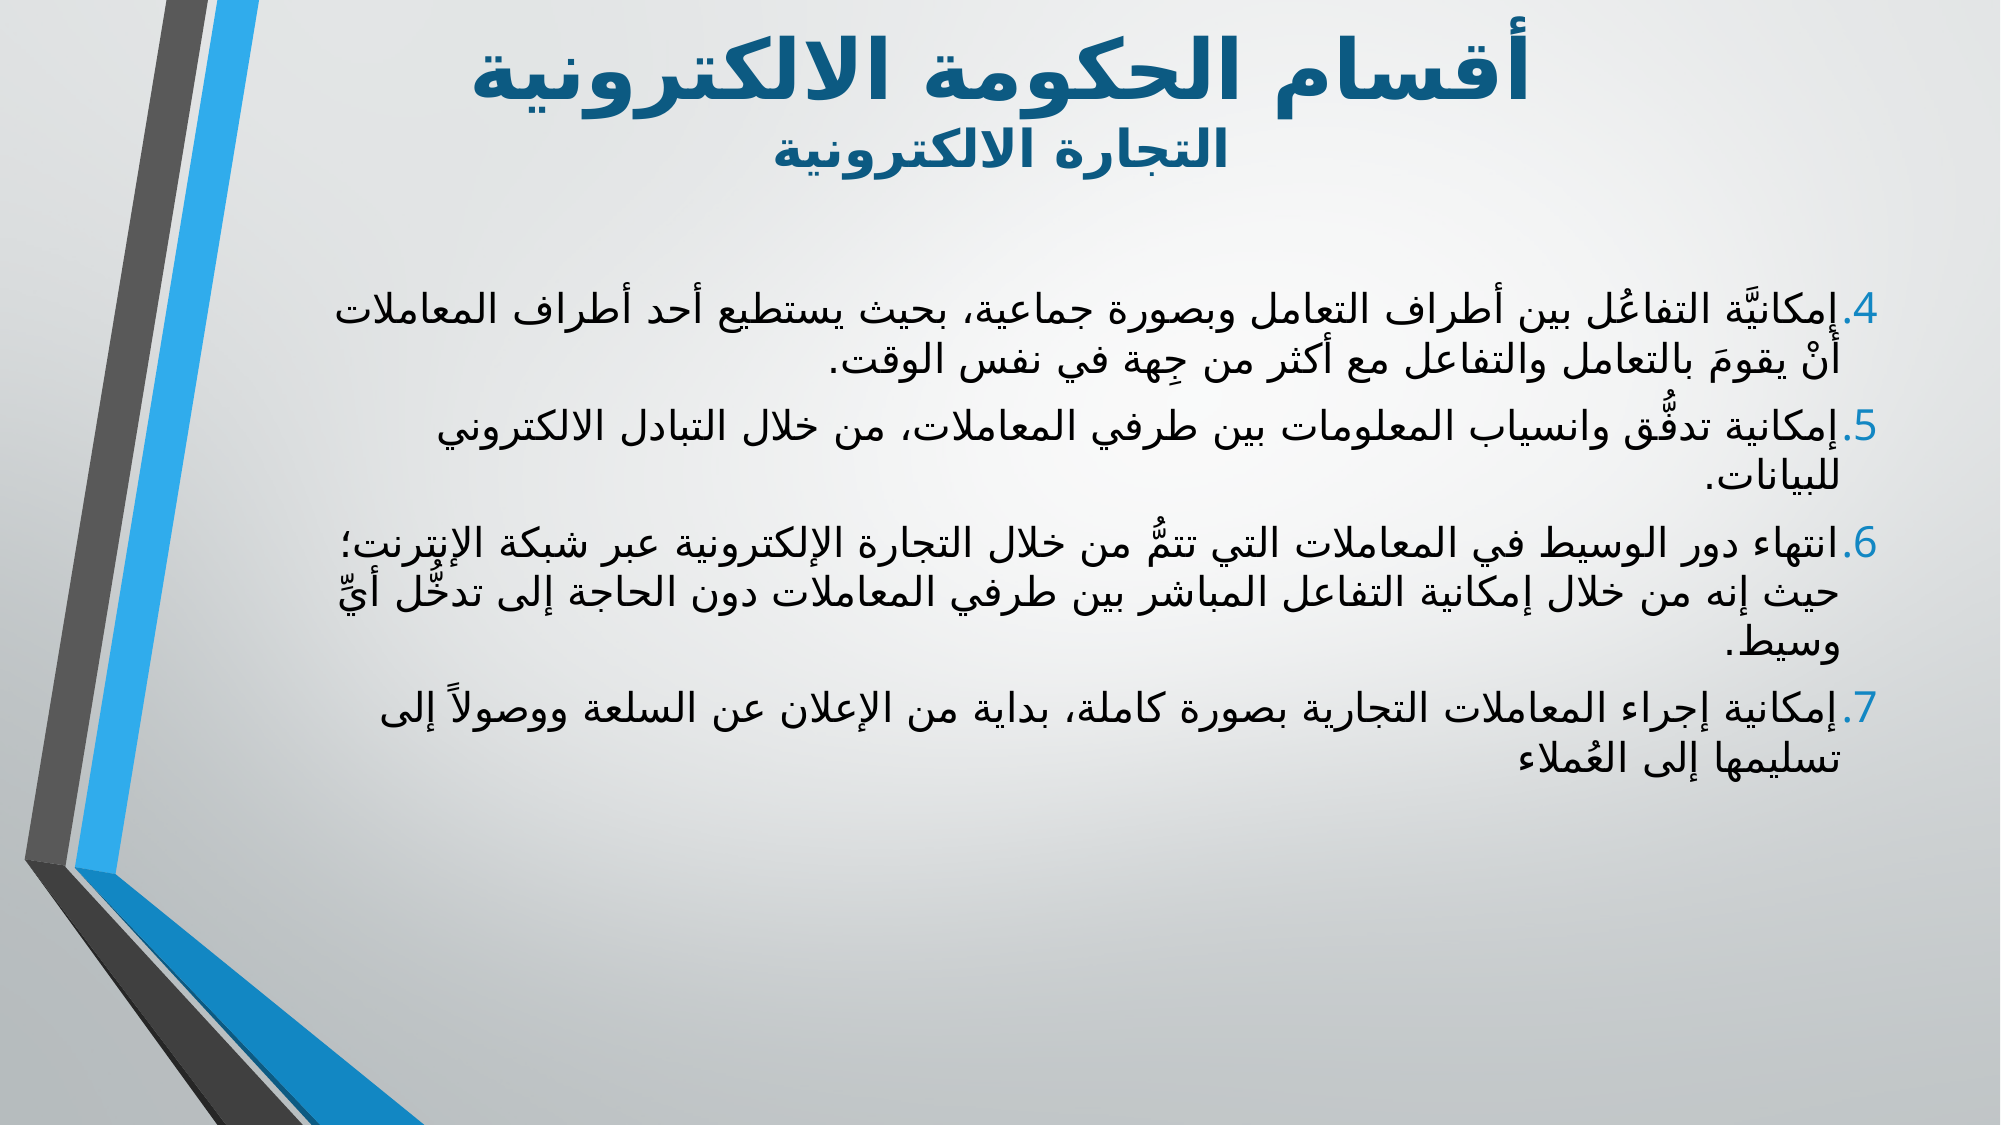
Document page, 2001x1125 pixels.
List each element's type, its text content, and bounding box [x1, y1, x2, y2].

list إمكانيَّة التفاعُل بين أطراف التعامل وبصورة جماعية، بحيث يستطيع أحد أطراف المعاملات أنْ يقومَ بالتعامل والتفاعل مع أكثر من جِهة في نفس الوقت. إمكانية تدفُّق وانسياب المعلومات بين طرفي المعاملات، من خلال التبادل الالكتروني للبيانات. انتهاء دور الوسيط في المعاملات التي تتمُّ من خلال التجارة الإلكترونية عبر شبكة الإنترنت؛ حيث إنه من خلال إمكانية التفاعل المباشر بين طرفي المعاملات دون الحاجة إلى تدخُّل أيِّ وسيط. إمكانية إجراء المعاملات التجارية بصورة كاملة، بداية من الإعلان عن السلعة ووصولاً إلى تسليمها إلى العُملاء [275, 275, 1919, 788]
text_box أقسام الحكومة الالكترونية التجارة الالكترونية [179, 0, 1824, 241]
